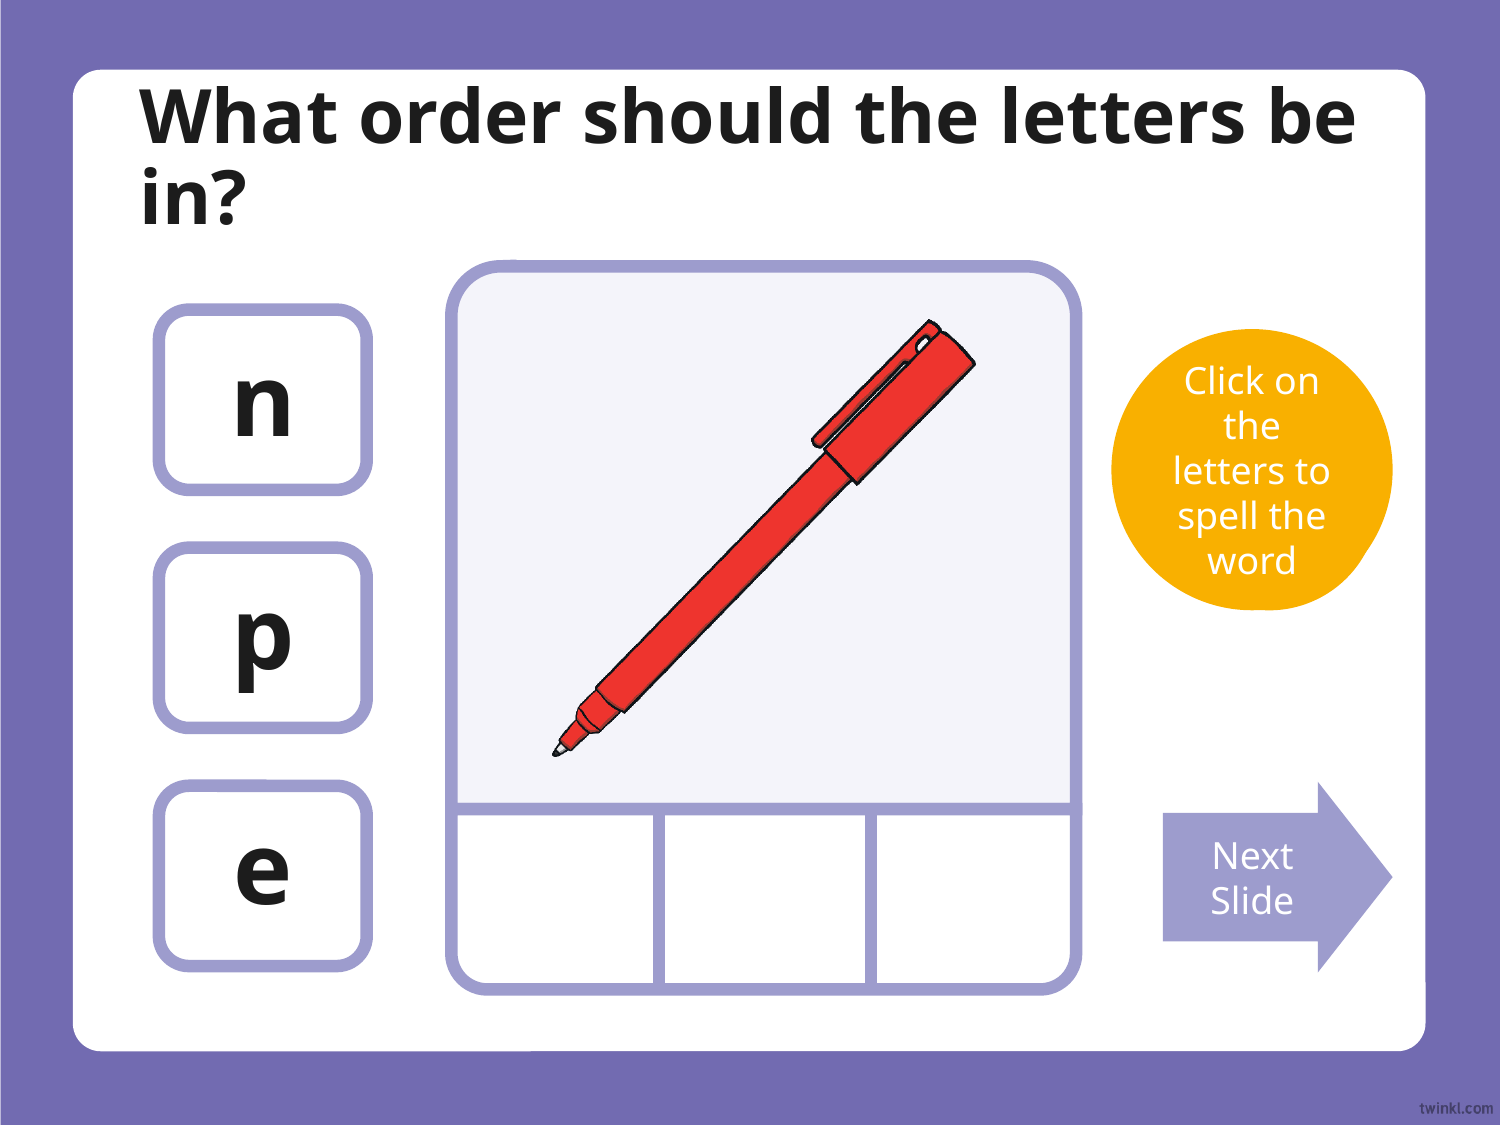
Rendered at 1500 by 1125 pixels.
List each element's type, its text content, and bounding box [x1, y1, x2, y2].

picture [0, 0, 1500, 1125]
text_box [450, 265, 1078, 808]
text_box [158, 547, 367, 728]
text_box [158, 785, 367, 967]
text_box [158, 309, 367, 490]
title What order should the letters be in? [73, 76, 1426, 244]
text_box Reveal Answer [1262, 557, 1365, 612]
text_box Click on the letters to spell the word [1110, 328, 1394, 612]
text_box [450, 808, 1078, 991]
text_box Next Slide [1161, 778, 1394, 976]
